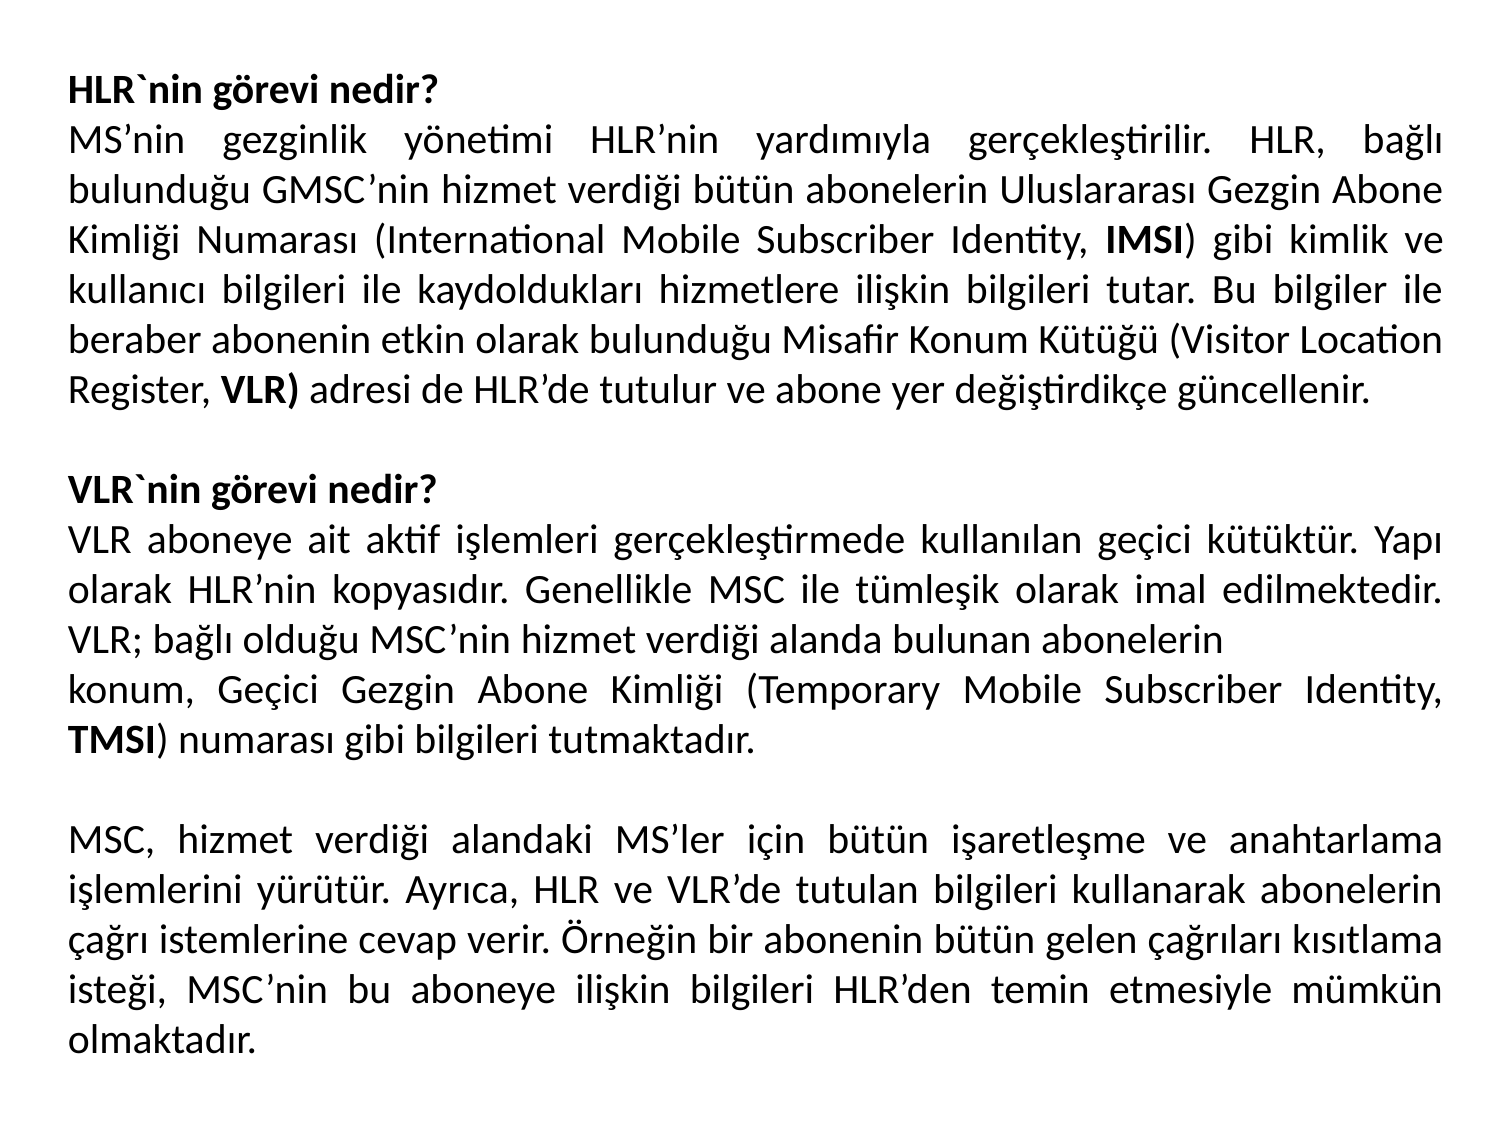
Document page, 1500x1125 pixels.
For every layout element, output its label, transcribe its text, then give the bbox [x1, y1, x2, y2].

text_box HLR`nin görevi nedir? MS’nin gezginlik yönetimi HLR’nin yardımıyla gerçekleştirilir. HLR, bağlı bulunduğu GMSC’nin hizmet verdiği bütün abonelerin Uluslararası Gezgin Abone Kimliği Numarası (International Mobile Subscriber Identity, IMSI) gibi kimlik ve kullanıcı bilgileri ile kaydoldukları hizmetlere ilişkin bilgileri tutar. Bu bilgiler ile beraber abonenin etkin olarak bulunduğu Misafir Konum Kütüğü (Visitor Location Register, VLR) adresi de HLR’de tutulur ve abone yer değiştirdikçe güncellenir. VLR`nin görevi nedir? VLR aboneye ait aktif işlemleri gerçekleştirmede kullanılan geçici kütüktür. Yapı olarak HLR’nin kopyasıdır. Genellikle MSC ile tümleşik olarak imal edilmektedir. VLR; bağlı olduğu MSC’nin hizmet verdiği alanda bulunan abonelerin konum, Geçici Gezgin Abone Kimliği (Temporary Mobile Subscriber Identity, TMSI) numarası gibi bilgileri tutmaktadır. MSC, hizmet verdiği alandaki MS’ler için bütün işaretleşme ve anahtarlama işlemlerini yürütür. Ayrıca, HLR ve VLR’de tutulan bilgileri kullanarak abonelerin çağrı istemlerine cevap verir. Örneğin bir abonenin bütün gelen çağrıları kısıtlama isteği, MSC’nin bu aboneye ilişkin bilgileri HLR’den temin etmesiyle mümkün olmaktadır. [53, 54, 1459, 1115]
